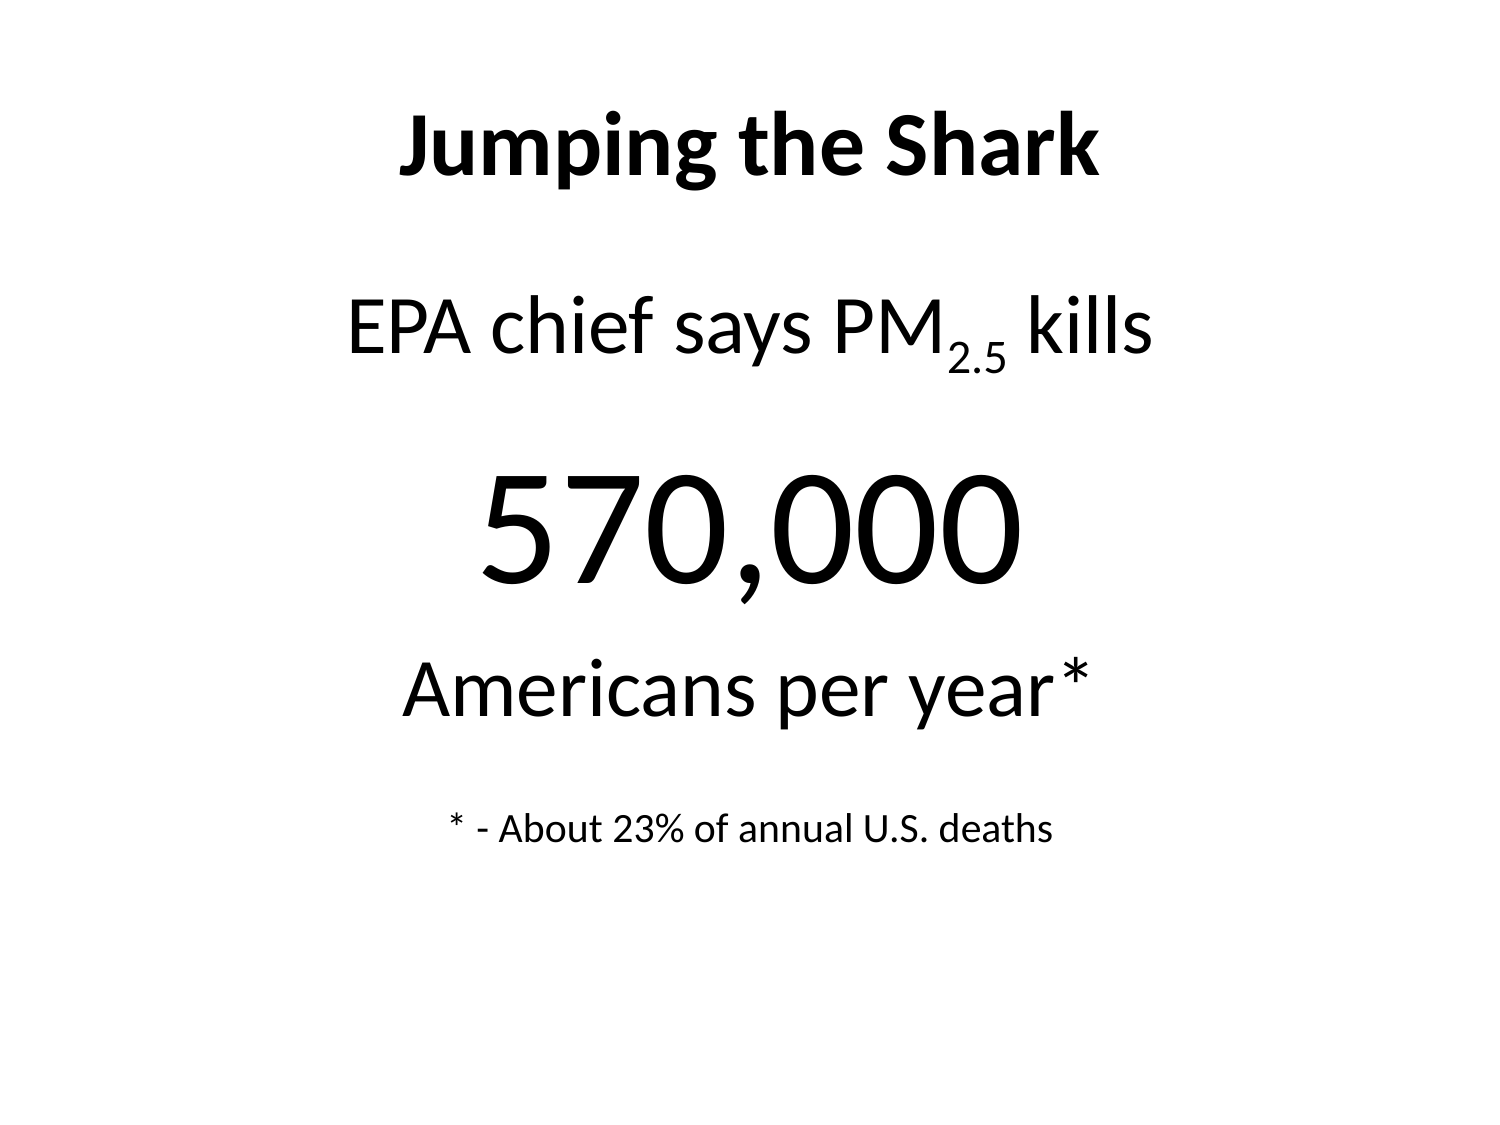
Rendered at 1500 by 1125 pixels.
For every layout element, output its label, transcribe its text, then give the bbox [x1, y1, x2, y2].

list EPA chief says PM2.5 kills 570,000 Americans per year* * - About 23% of annual U.S. deaths [75, 262, 1425, 1005]
title Jumping the Shark [75, 45, 1425, 233]
